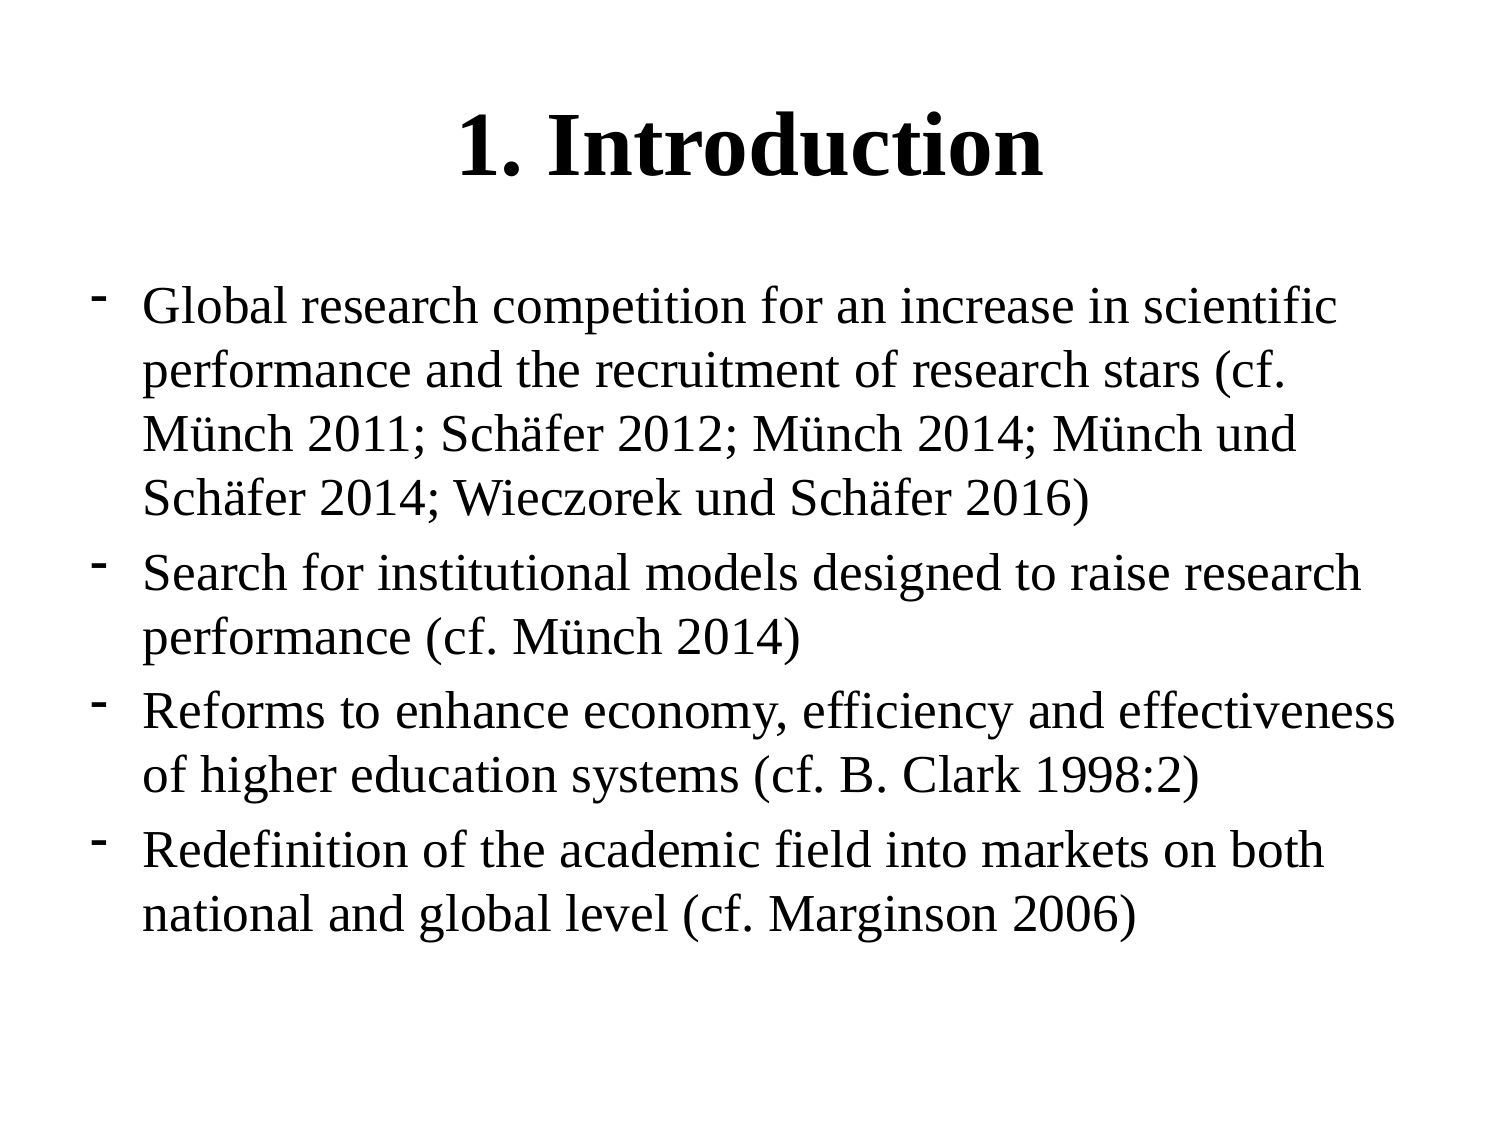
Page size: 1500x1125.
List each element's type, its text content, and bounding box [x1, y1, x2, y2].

title 1. Introduction [75, 45, 1425, 233]
list Global research competition for an increase in scientific performance and the recruitment of research stars (cf. Münch 2011; Schäfer 2012; Münch 2014; Münch und Schäfer 2014; Wieczorek und Schäfer 2016) Search for institutional models designed to raise research performance (cf. Münch 2014) Reforms to enhance economy, efficiency and effectiveness of higher education systems (cf. B. Clark 1998:2) Redefinition of the academic field into markets on both national and global level (cf. Marginson 2006) [75, 262, 1425, 1005]
